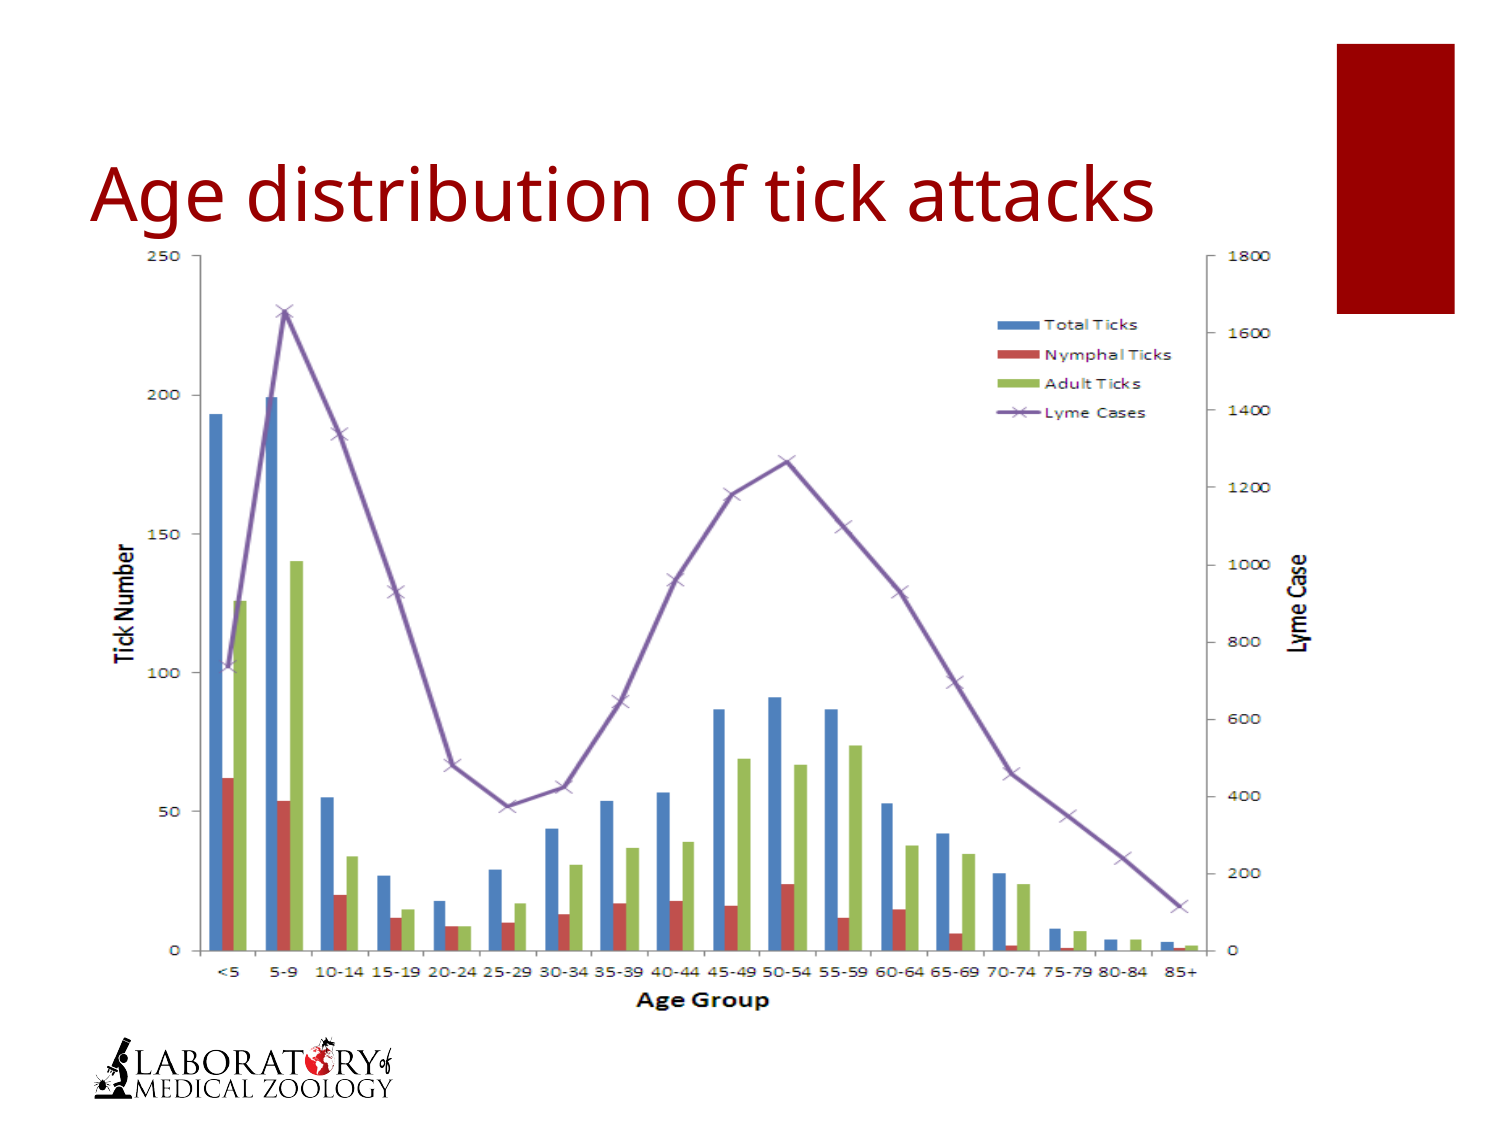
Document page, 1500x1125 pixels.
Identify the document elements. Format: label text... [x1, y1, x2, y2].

picture [28, 248, 1335, 1125]
title Age distribution of tick attacks [75, 56, 1241, 244]
